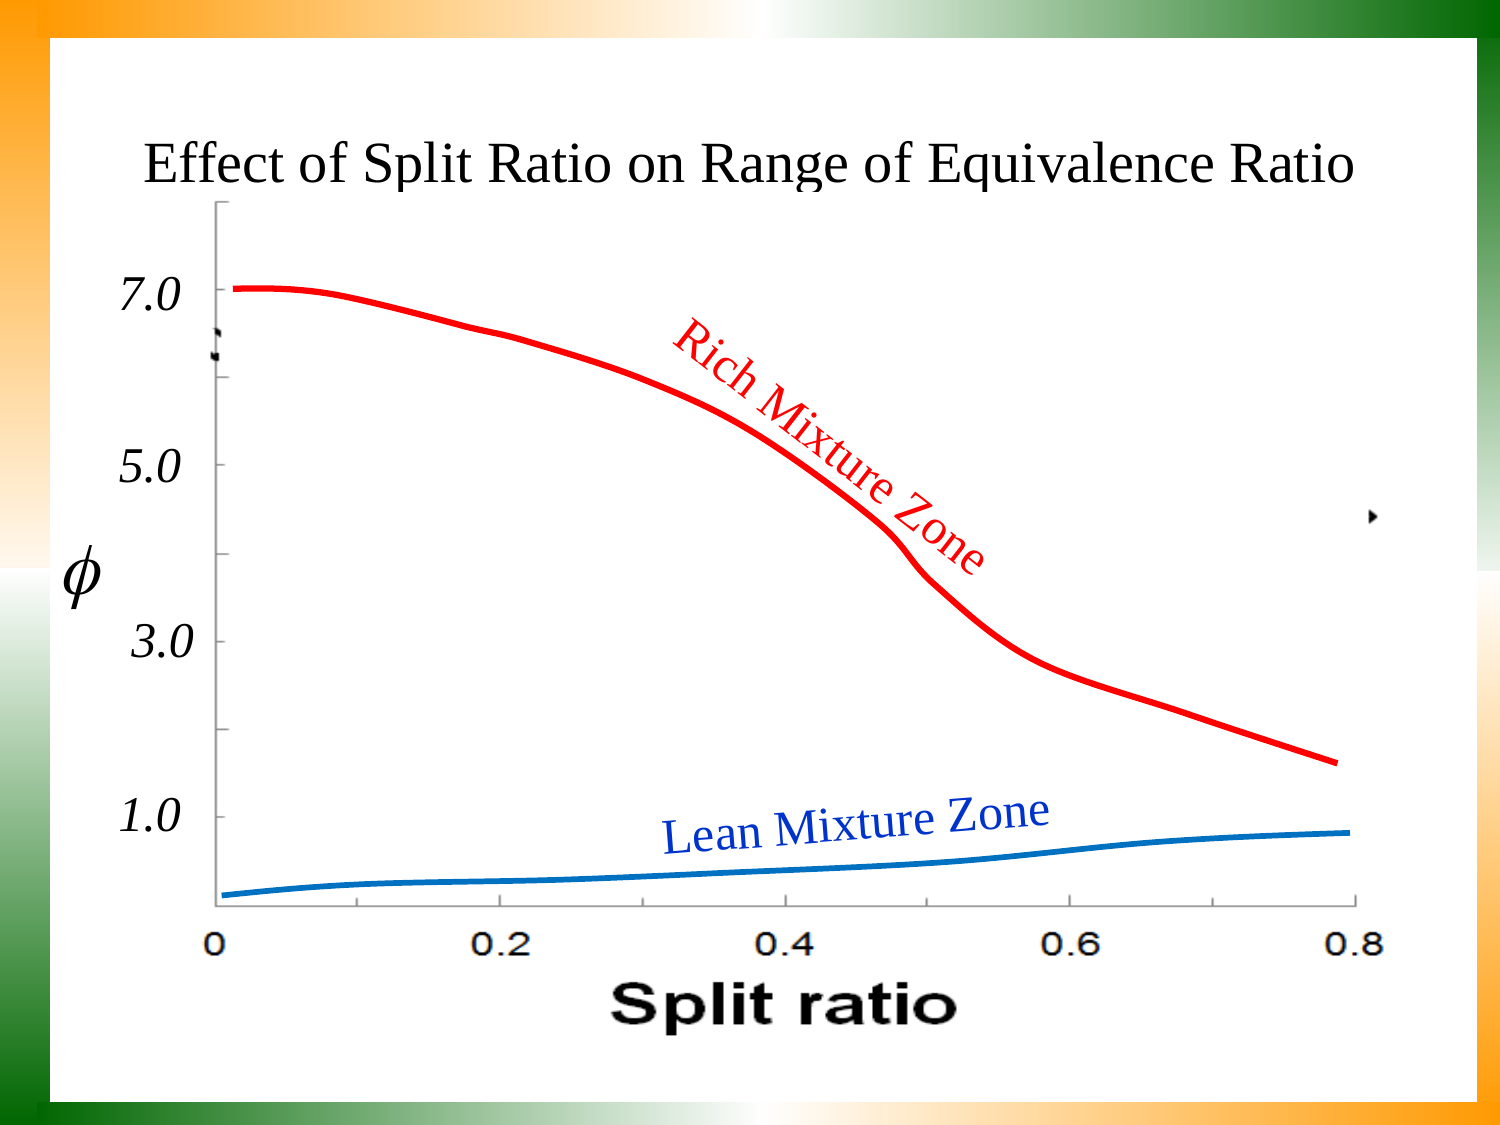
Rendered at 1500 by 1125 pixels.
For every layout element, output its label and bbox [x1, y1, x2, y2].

text_box [0, 0, 1500, 1125]
text_box [232, 288, 1338, 764]
